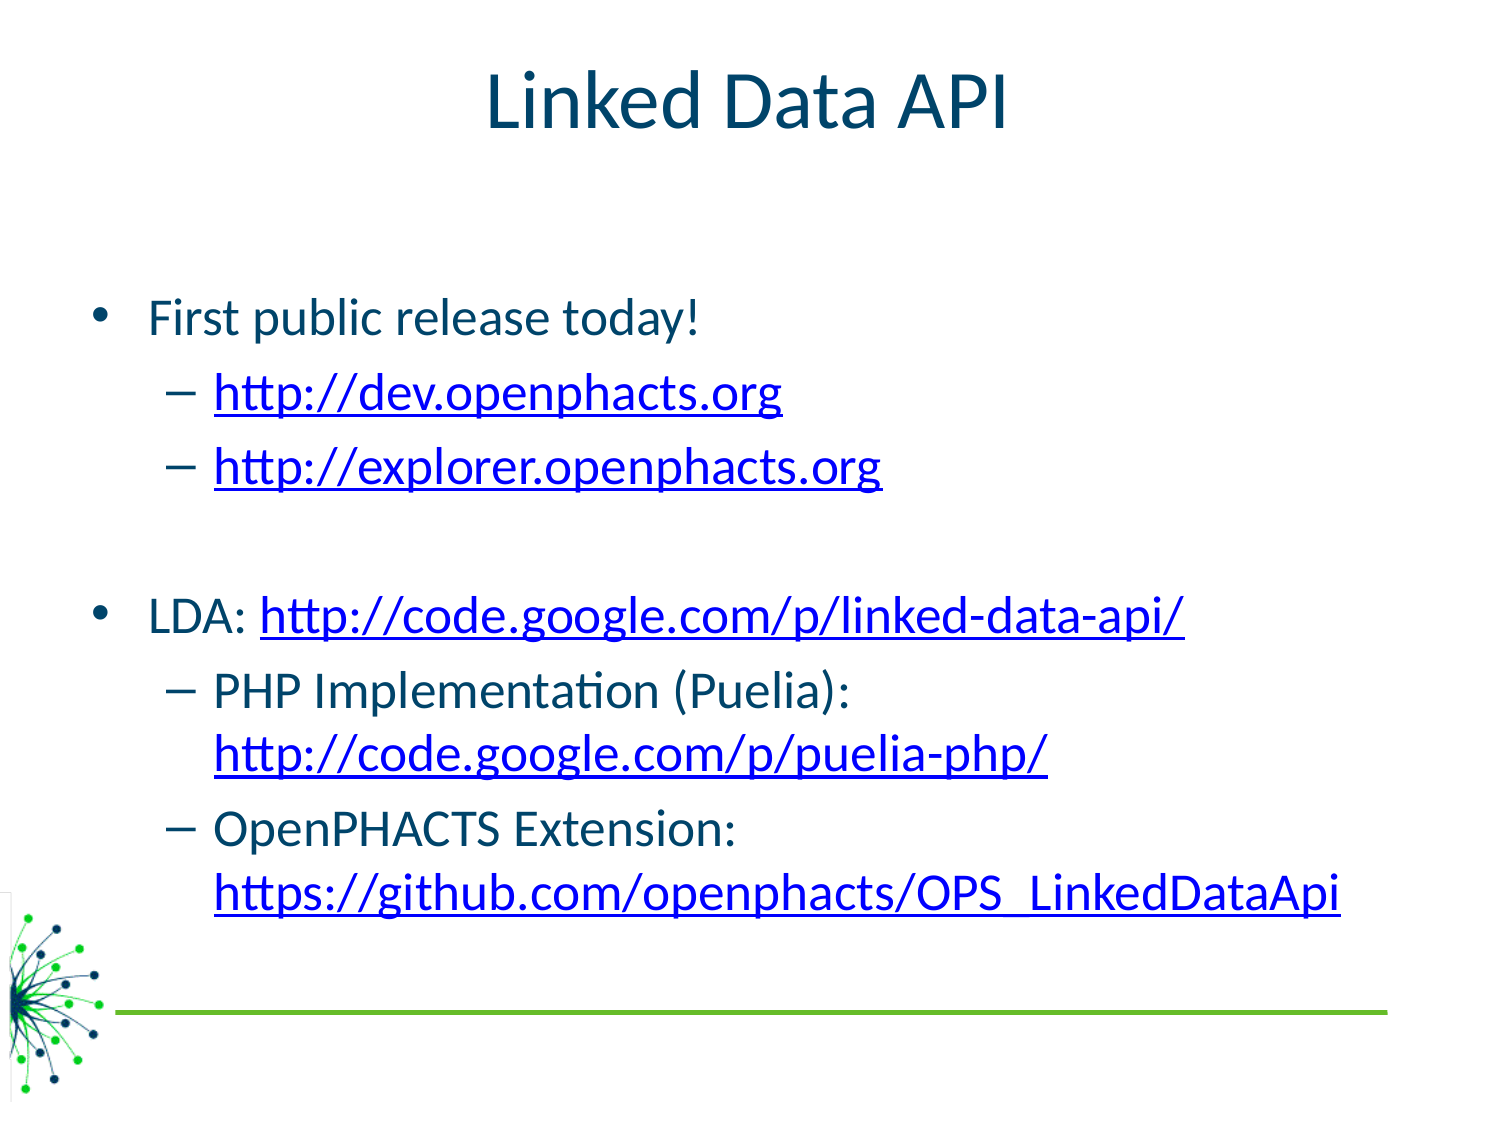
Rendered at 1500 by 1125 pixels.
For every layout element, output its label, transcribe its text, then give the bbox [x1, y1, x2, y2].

title Linked Data API [73, 1, 1424, 189]
list First public release today! http://dev.openphacts.org http://explorer.openphacts.org LDA: http://code.google.com/p/linked-data-api/ PHP Implementation (Puelia): http://code.google.com/p/puelia-php/ OpenPHACTS Extension: https://github.com/openphacts/OPS_LinkedDataApi [76, 208, 1412, 951]
picture [0, 862, 116, 1102]
